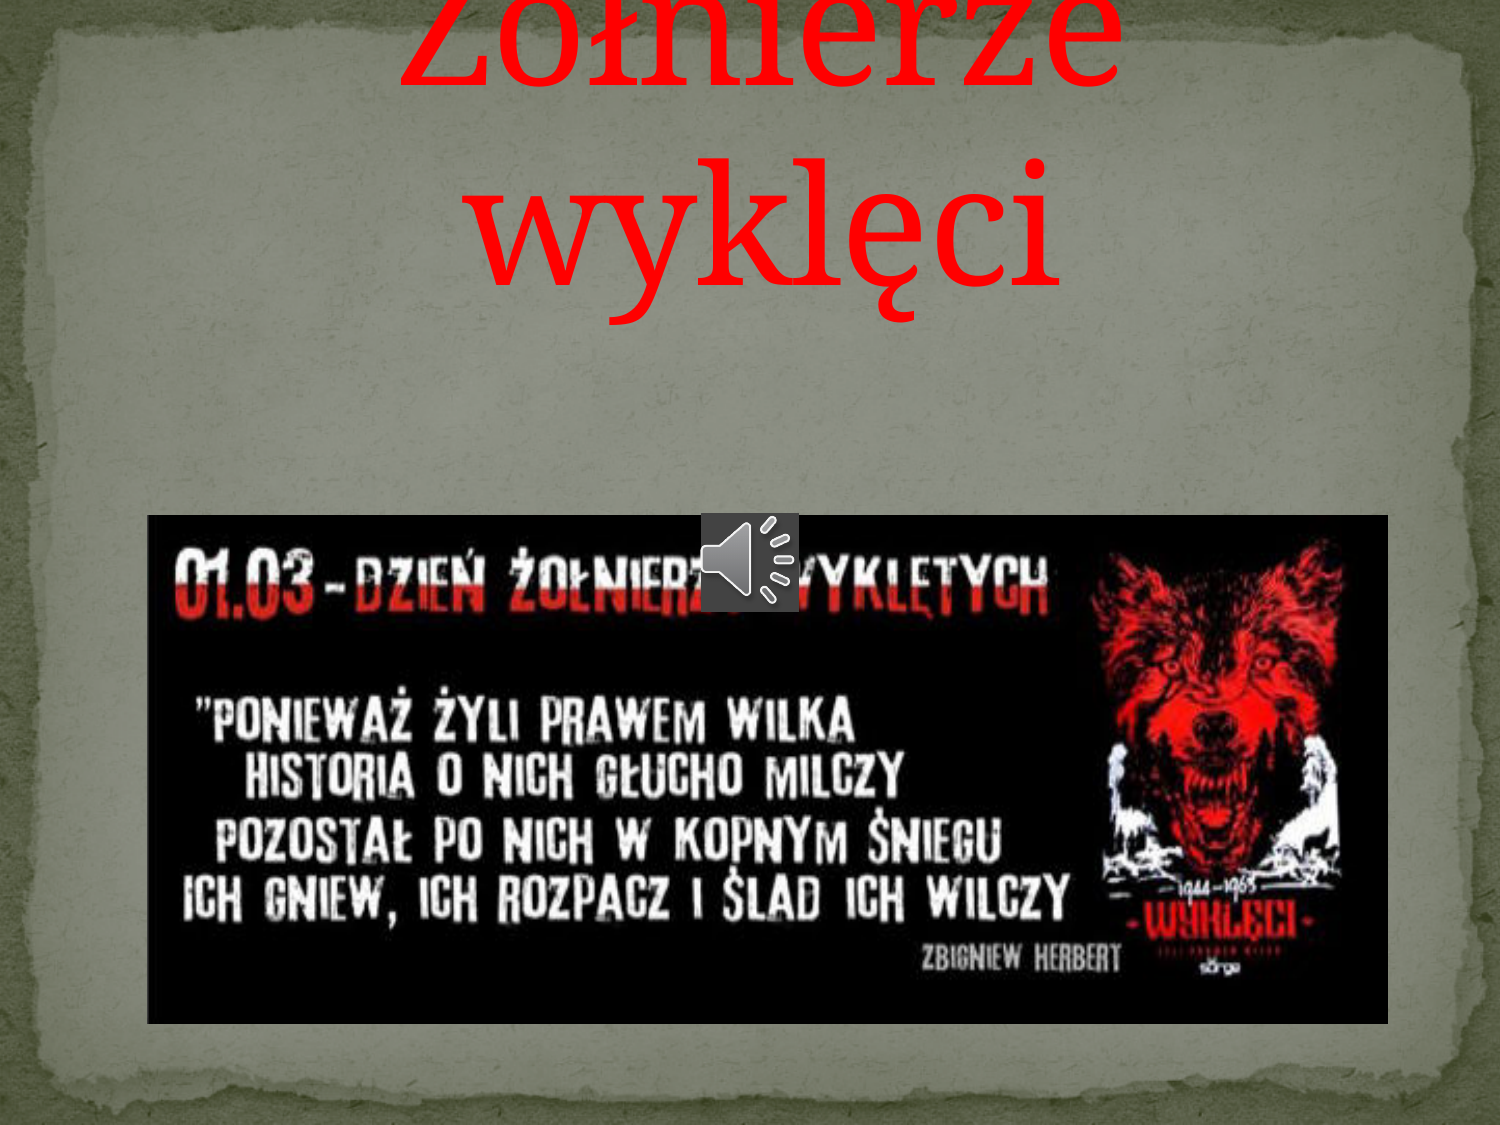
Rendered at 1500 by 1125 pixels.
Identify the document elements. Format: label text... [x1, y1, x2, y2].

title Żołnierze wyklęci [112, 78, 1412, 327]
picture [147, 513, 1389, 1025]
